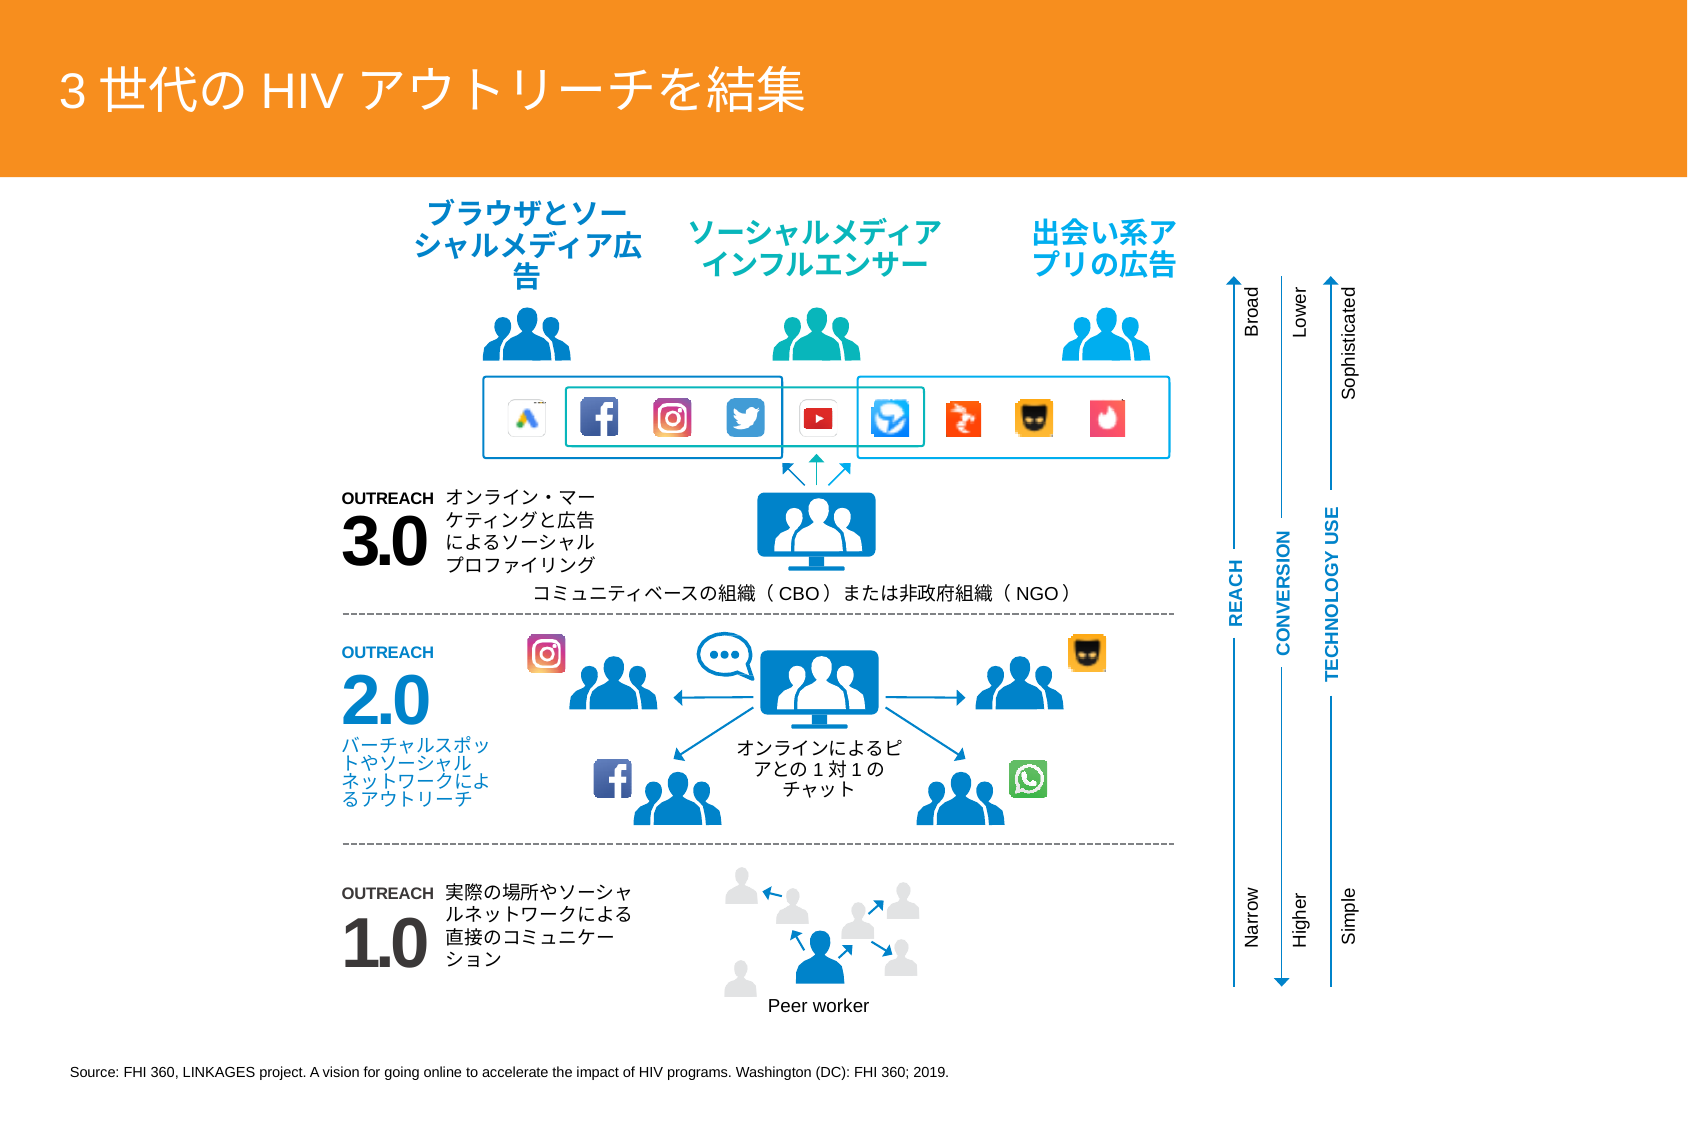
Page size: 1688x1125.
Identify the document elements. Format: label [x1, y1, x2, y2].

text_box [0, 0, 1688, 1081]
